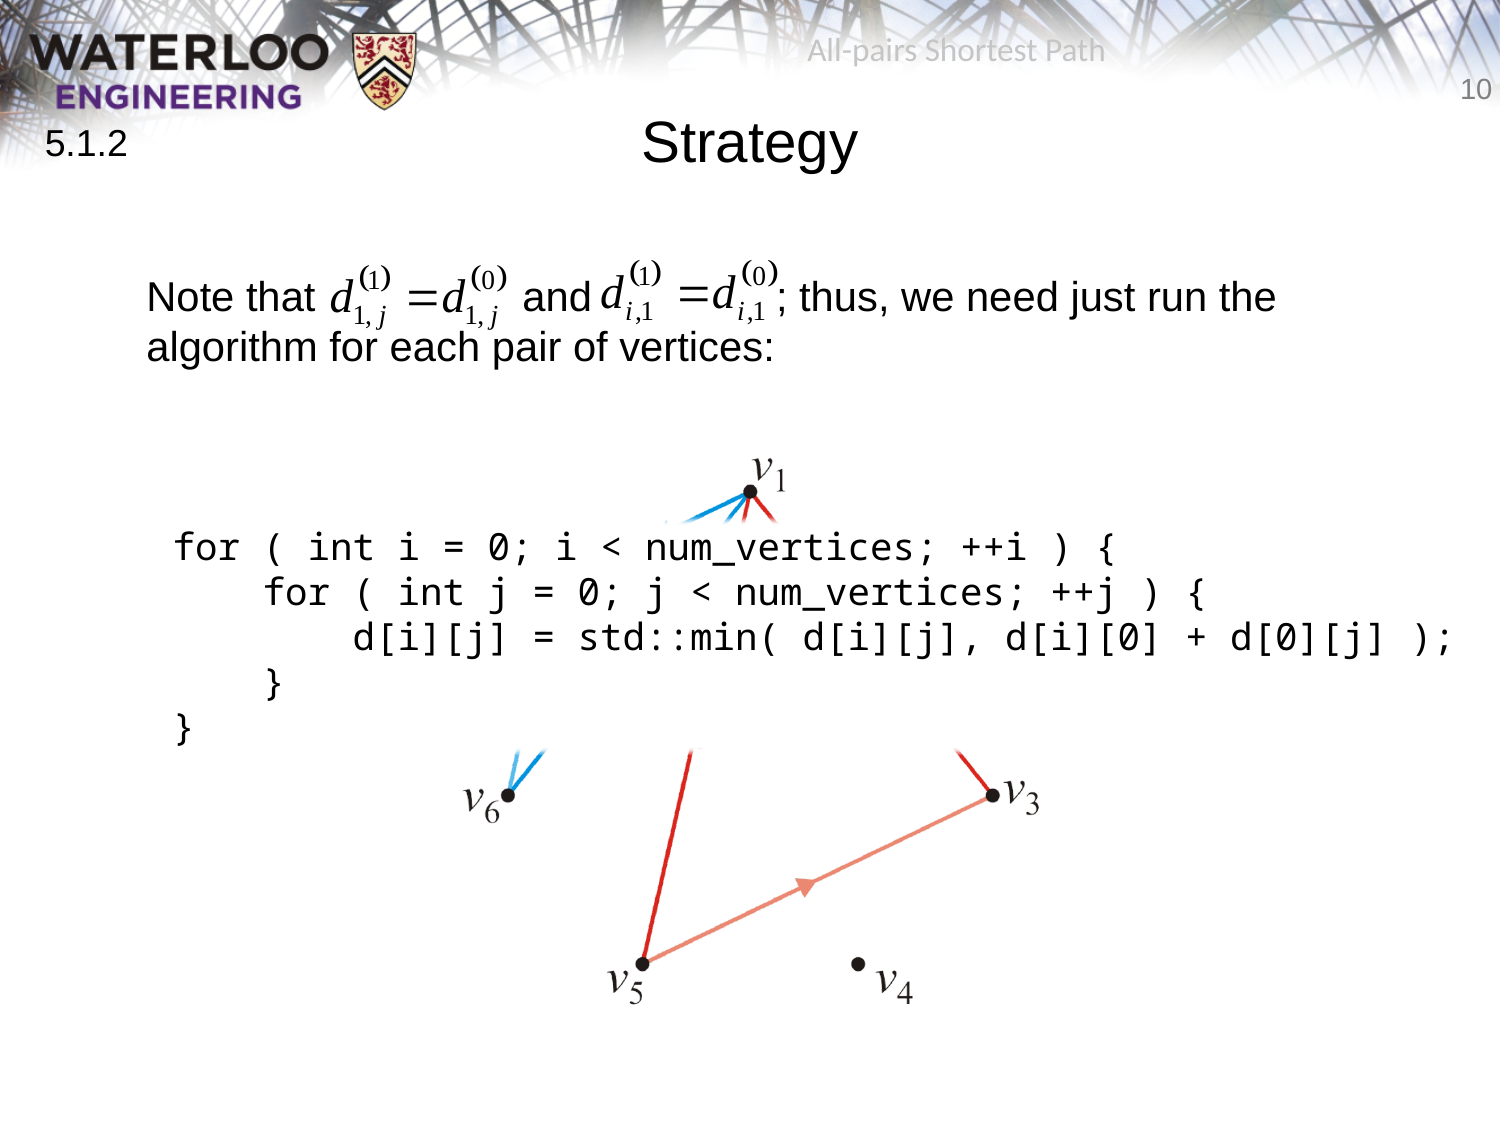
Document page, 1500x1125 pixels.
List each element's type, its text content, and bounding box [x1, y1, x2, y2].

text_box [162, 520, 449, 753]
title Strategy [74, 44, 1426, 233]
text_box 5.1.2 [30, 111, 143, 172]
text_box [160, 518, 449, 756]
picture [0, 0, 1500, 1125]
footer All-pairs Shortest Path [478, 18, 1436, 79]
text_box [321, 256, 516, 344]
list Note that and ; thus, we need just run the algorithm for each pair of vertices: [74, 262, 1426, 1006]
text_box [591, 252, 787, 335]
text_box for ( int i = 0; i < num_vertices; ++i ) { for ( int j = 0; j < num_vertices; ++j ) { d[i][j] = std::min( d[i][j], d[i][0] + d[0][j] ); } } [165, 523, 449, 751]
text_box for ( int i = 0; i < num_vertices; ++i ) { for ( int j = 0; j < num_vertices; ++j ) { d[i][j] = std::min( d[i][j], d[i][0] + d[0][j] ); } } [1049, 523, 1463, 751]
